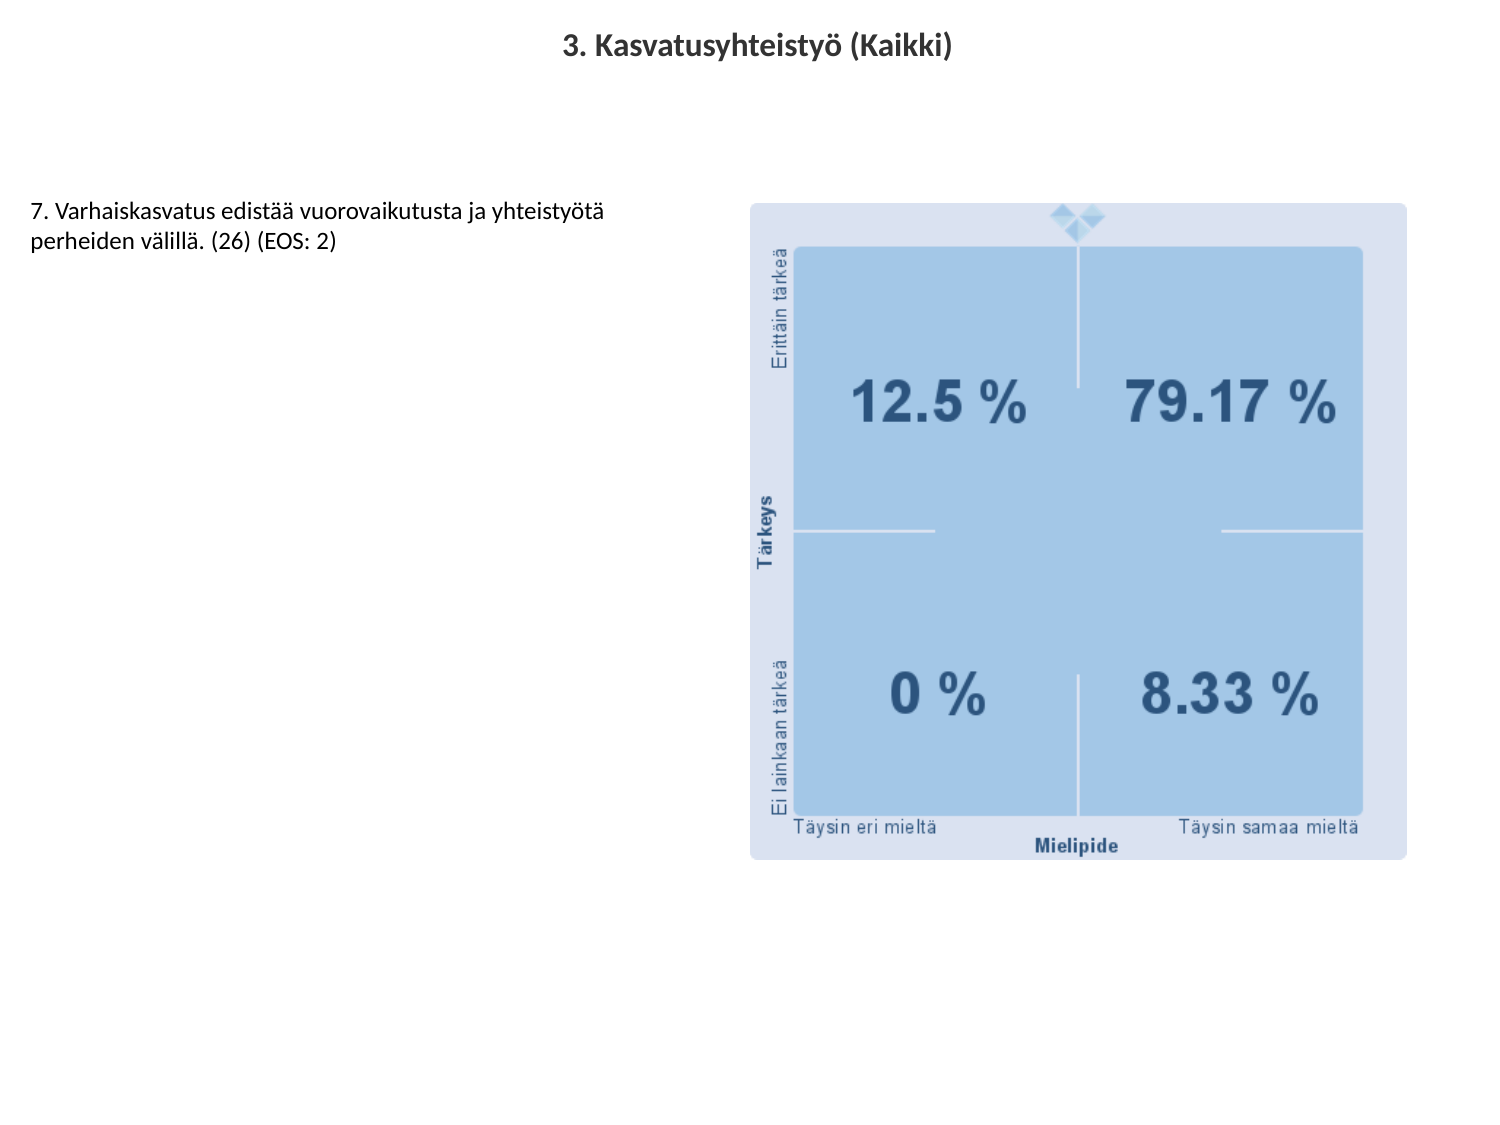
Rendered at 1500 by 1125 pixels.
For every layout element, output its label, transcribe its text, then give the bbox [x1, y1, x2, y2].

picture [749, 202, 1407, 860]
text_box 3. Kasvatusyhteistyö (Kaikki) [15, 15, 1500, 71]
text_box 7. Varhaiskasvatus edistää vuorovaikutusta ja yhteistyötä perheiden välillä. (26) (EOS: 2) [15, 187, 719, 293]
